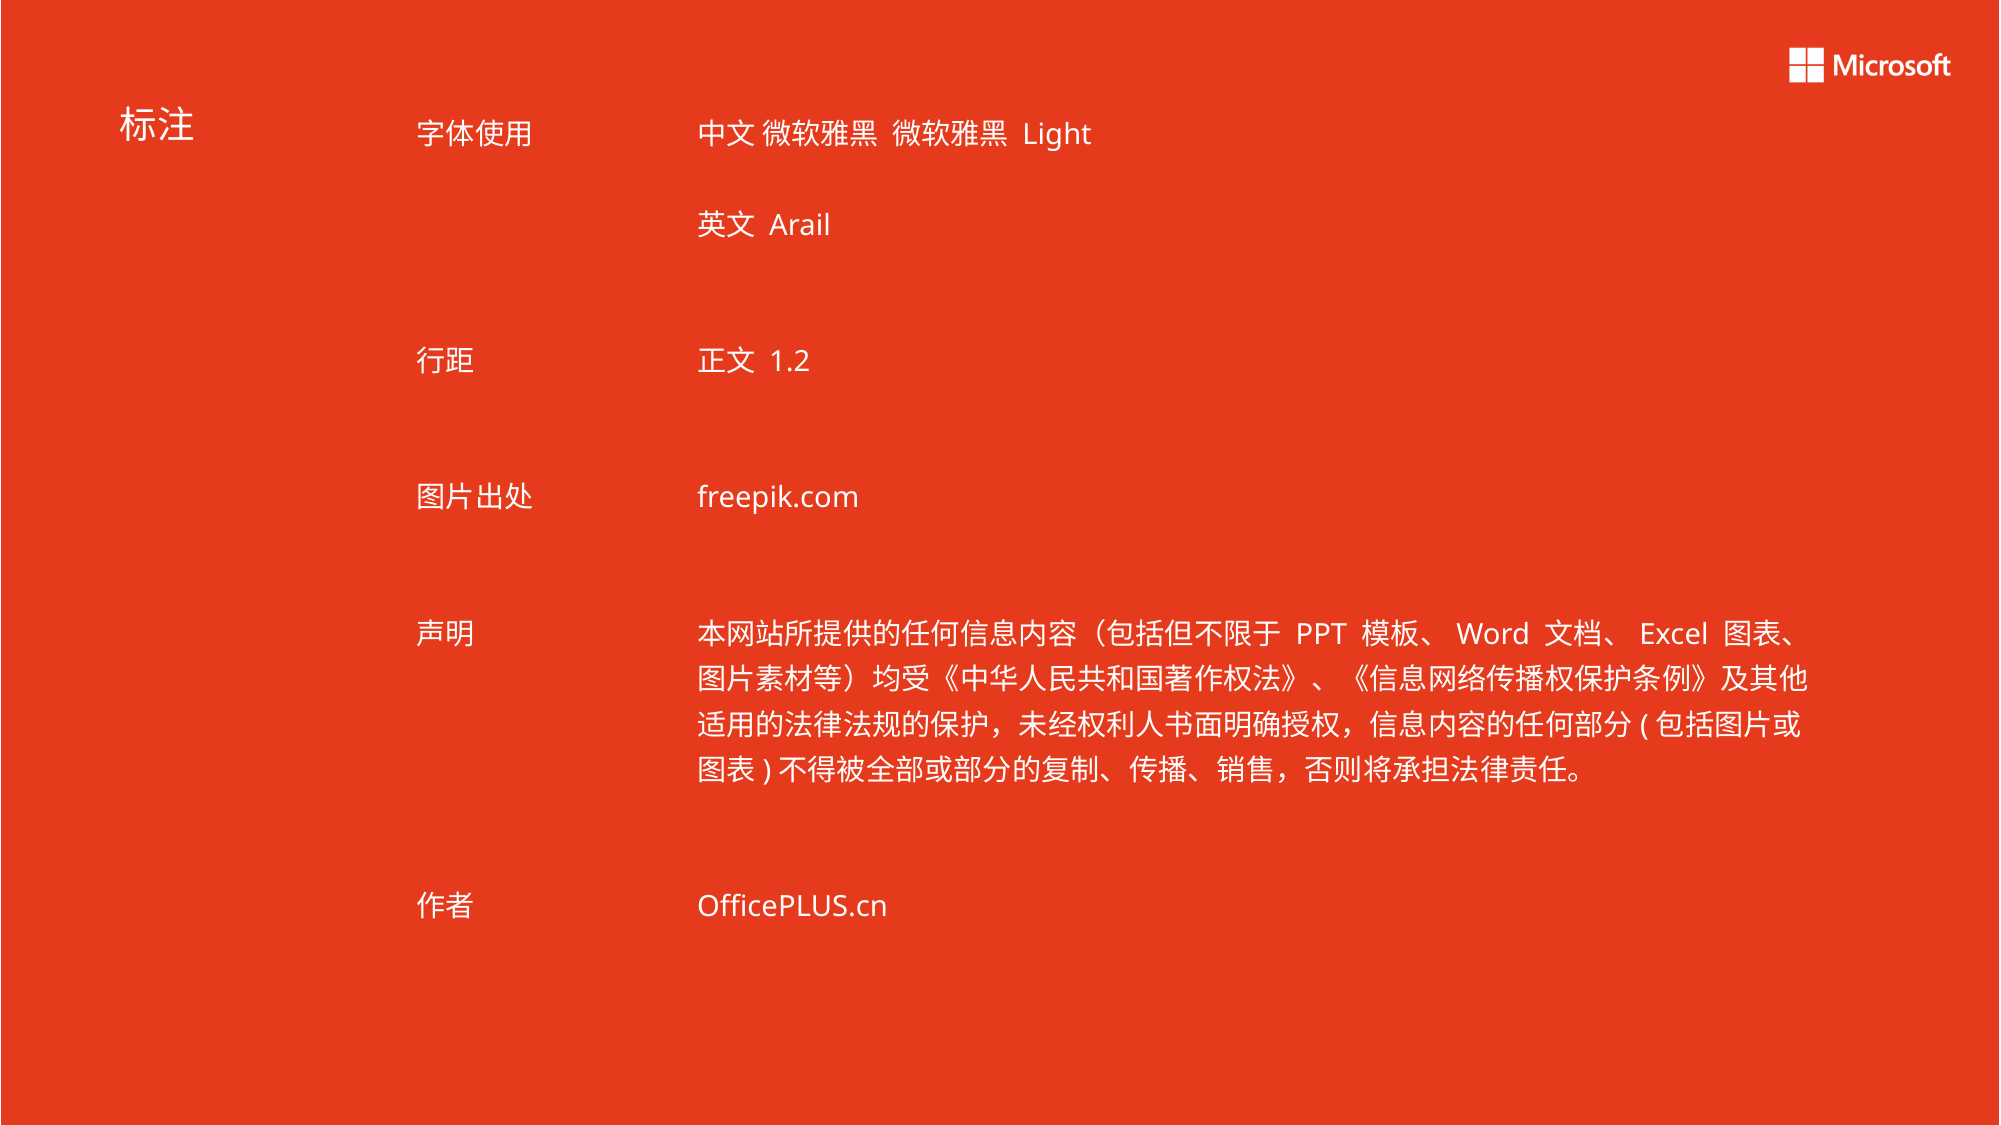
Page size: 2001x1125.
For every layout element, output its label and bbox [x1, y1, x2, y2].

picture [1755, 13, 1985, 117]
